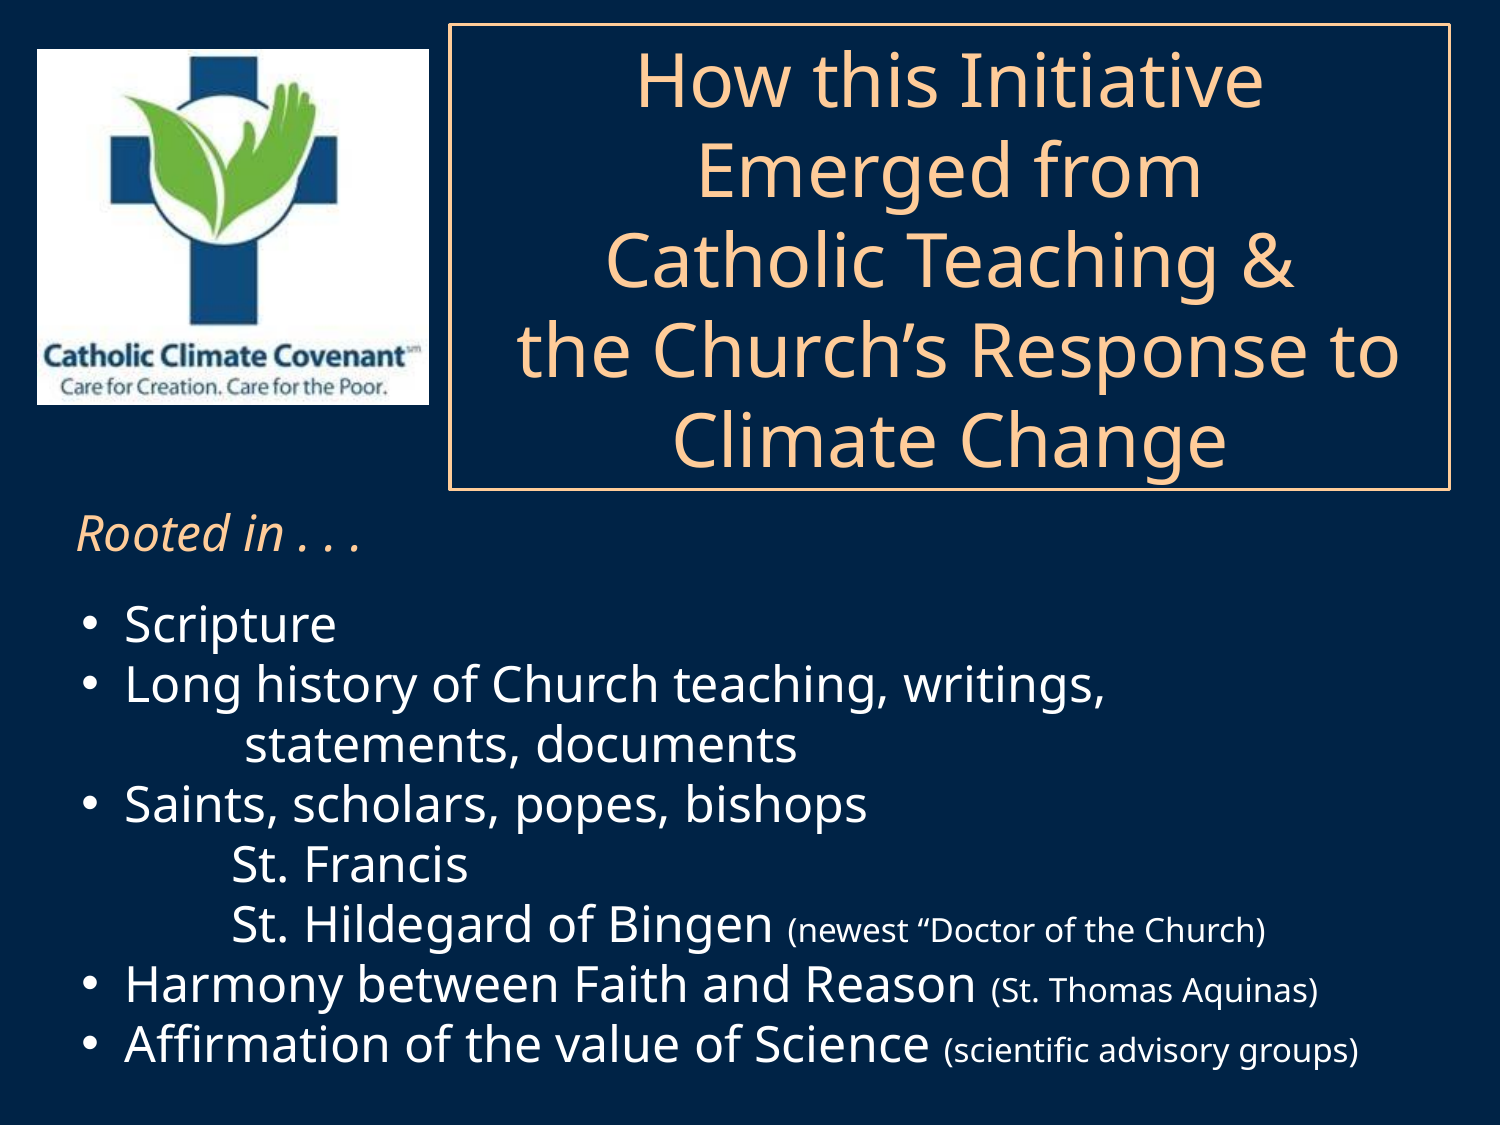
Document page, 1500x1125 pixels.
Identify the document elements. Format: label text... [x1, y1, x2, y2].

picture [37, 49, 429, 406]
text_box How this Initiative Emerged from Catholic Teaching & the Church’s Response to Climate Change [450, 24, 1450, 490]
text_box Rooted in . . . [60, 494, 761, 570]
text_box Scripture Long history of Church teaching, writings, statements, documents Saints, scholars, popes, bishops St. Francis St. Hildegard of Bingen (newest “Doctor of the Church) Harmony between Faith and Reason (St. Thomas Aquinas) Affirmation of the value of Science (scientific advisory groups) [66, 584, 1500, 1080]
